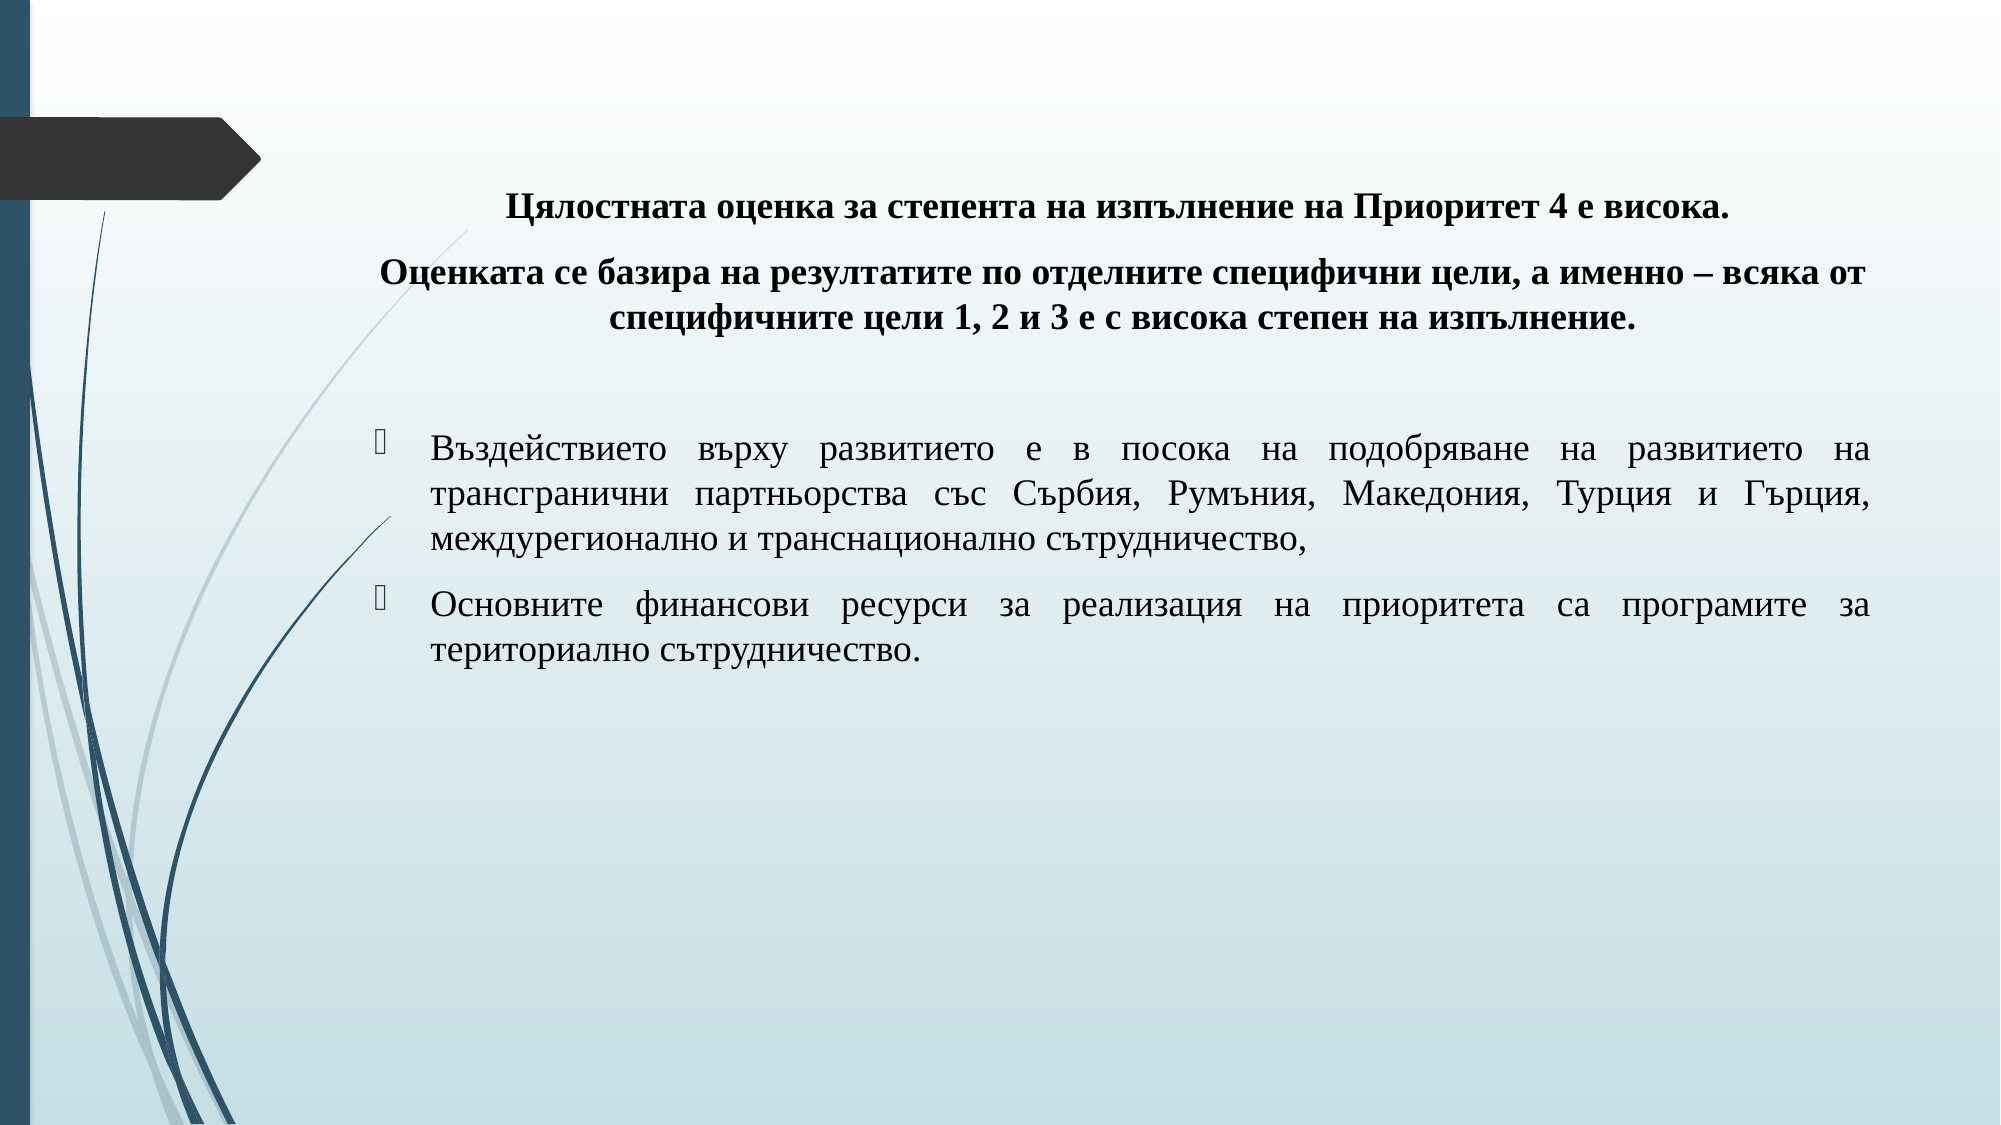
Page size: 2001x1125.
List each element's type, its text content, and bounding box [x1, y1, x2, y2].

list Цялостната оценка за степента на изпълнение на Приоритет 4 е висока. Оценката се базира на резултатите по отделните специфични цели, а именно – всяка от специфичните цели 1, 2 и 3 е с висока степен на изпълнение. Въздействието върху развитието е в посока на подобряване на развитието на трансгранични партньорства със Сърбия, Румъния, Македония, Турция и Гърция, междурегионално и транснационално сътрудничество, Основните финансови ресурси за реализация на приоритета са програмите за териториално сътрудничество. [359, 173, 1888, 970]
